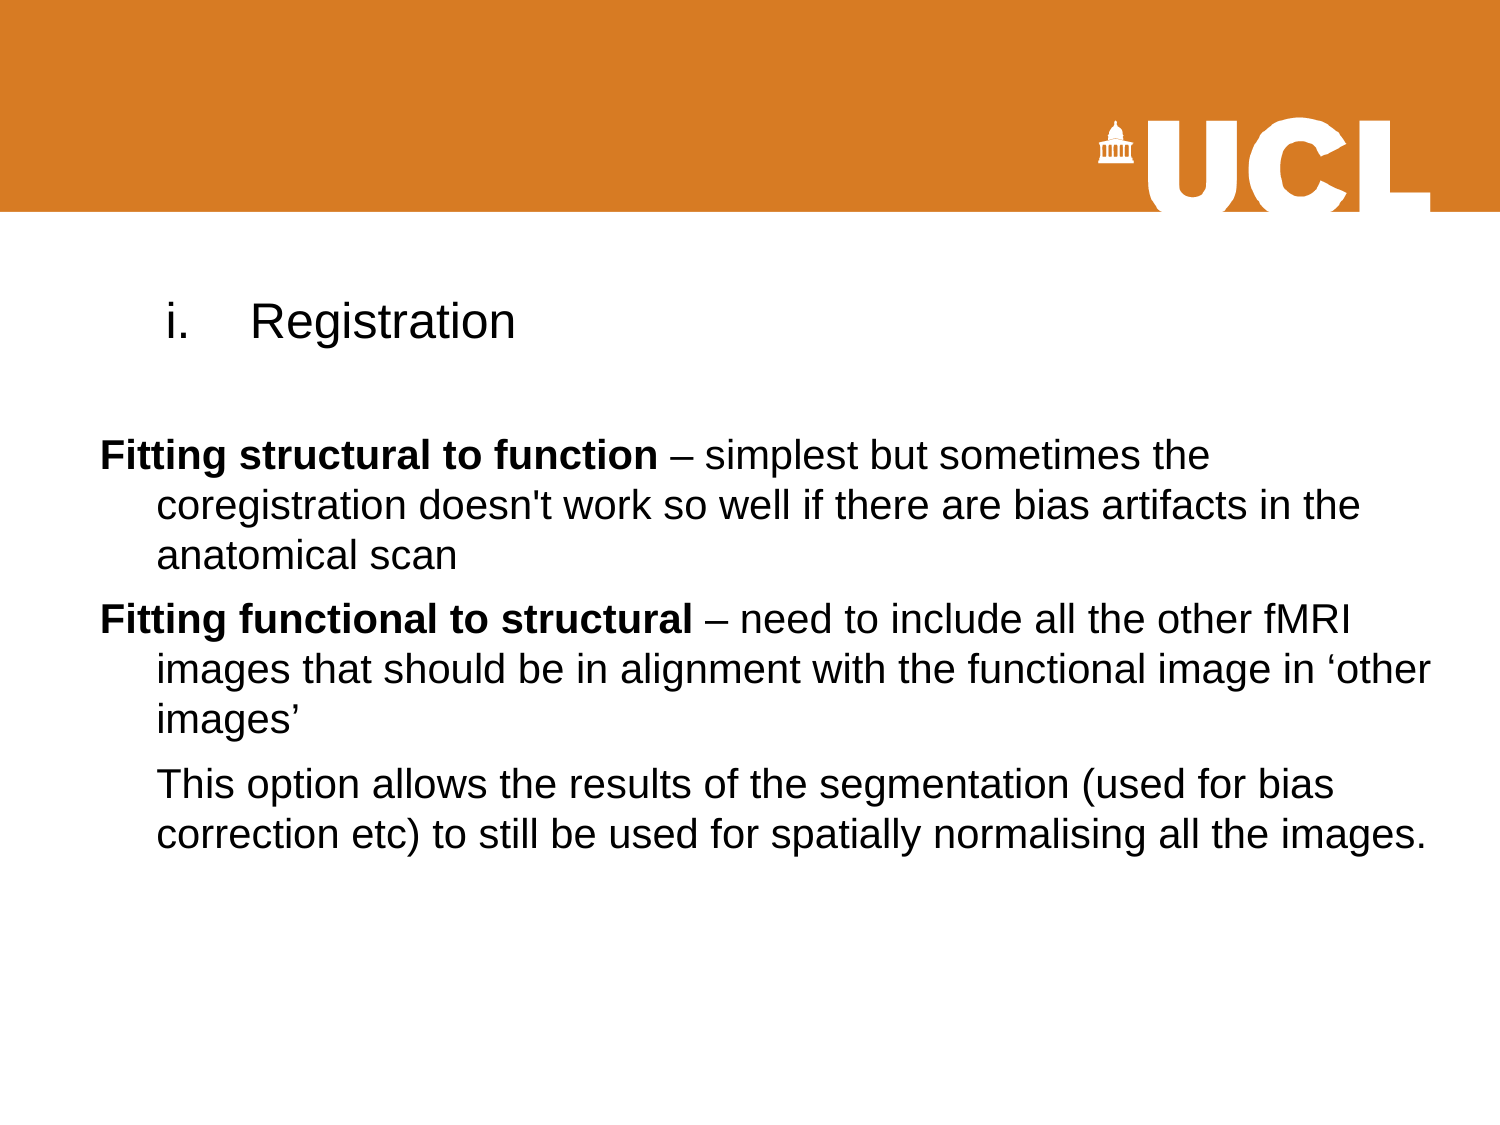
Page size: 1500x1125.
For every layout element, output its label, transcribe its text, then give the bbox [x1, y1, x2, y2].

text_box Registration Fitting structural to function – simplest but sometimes the coregistration doesn't work so well if there are bias artifacts in the anatomical scan Fitting functional to structural – need to include all the other fMRI images that should be in alignment with the functional image in ‘other images’ This option allows the results of the segmentation (used for bias correction etc) to still be used for spatially normalising all the images. [99, 288, 1450, 1031]
picture [0, 0, 1500, 212]
